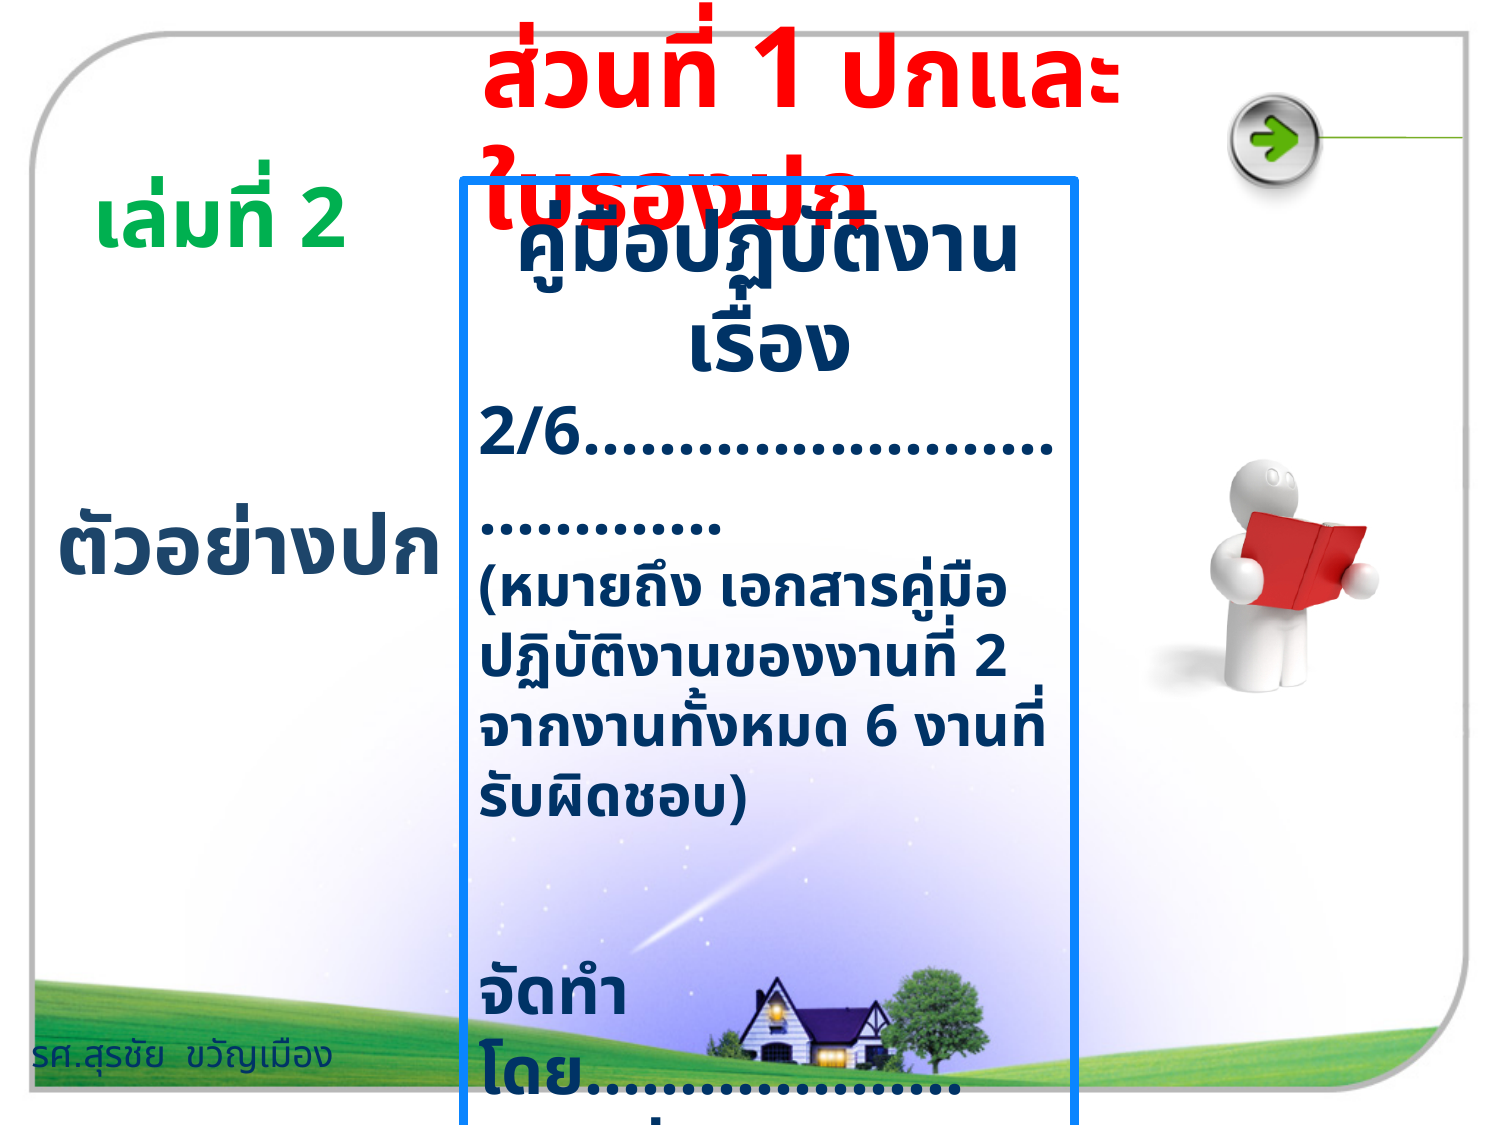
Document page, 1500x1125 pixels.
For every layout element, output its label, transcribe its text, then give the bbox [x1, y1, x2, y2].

text_box ตัวอย่างปก [42, 483, 459, 599]
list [1139, 451, 1391, 702]
title ส่วนที่ 1 ปกและใบรองปก [466, 75, 1140, 169]
text_box เล่มที่ 2 [78, 156, 362, 272]
picture [0, 0, 1500, 1125]
text_box คู่มือปฏิบัติงาน เรื่อง 2/6…................................... (หมายถึง เอกสารคู่มือปฏิบัติงานของงานที่ 2 จากงานทั้งหมด 6 งานที่รับผิดชอบ) จัดทำ โดย.................... หน่วยงาน............... [463, 180, 1075, 1125]
text_box รศ.สุรชัย ขวัญเมือง [16, 1023, 350, 1083]
